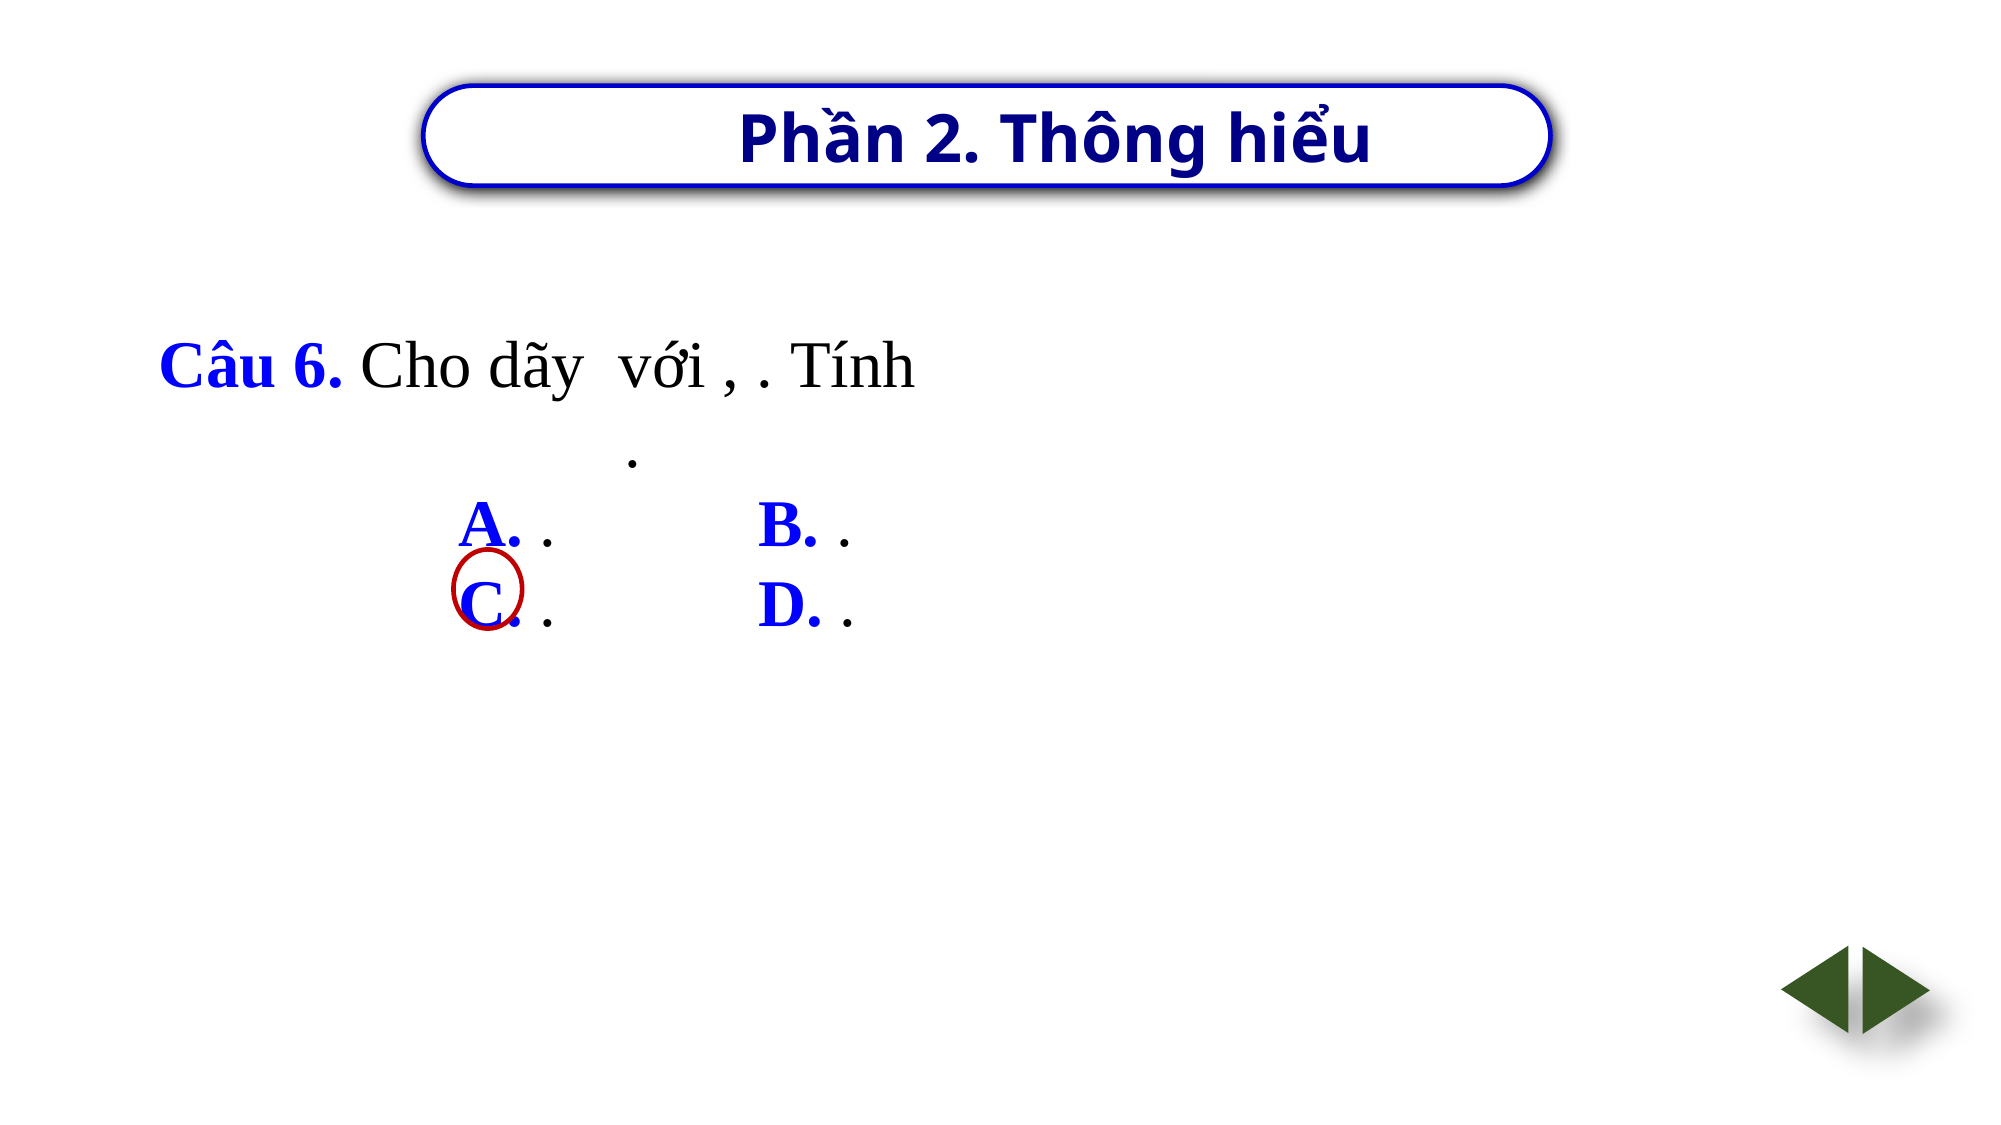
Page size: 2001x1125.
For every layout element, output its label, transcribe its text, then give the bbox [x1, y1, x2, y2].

text_box [452, 548, 524, 630]
text_box Phần 2. Thông hiểu [423, 85, 1551, 186]
text_box [1779, 943, 1850, 1035]
text_box [1861, 944, 1932, 1036]
